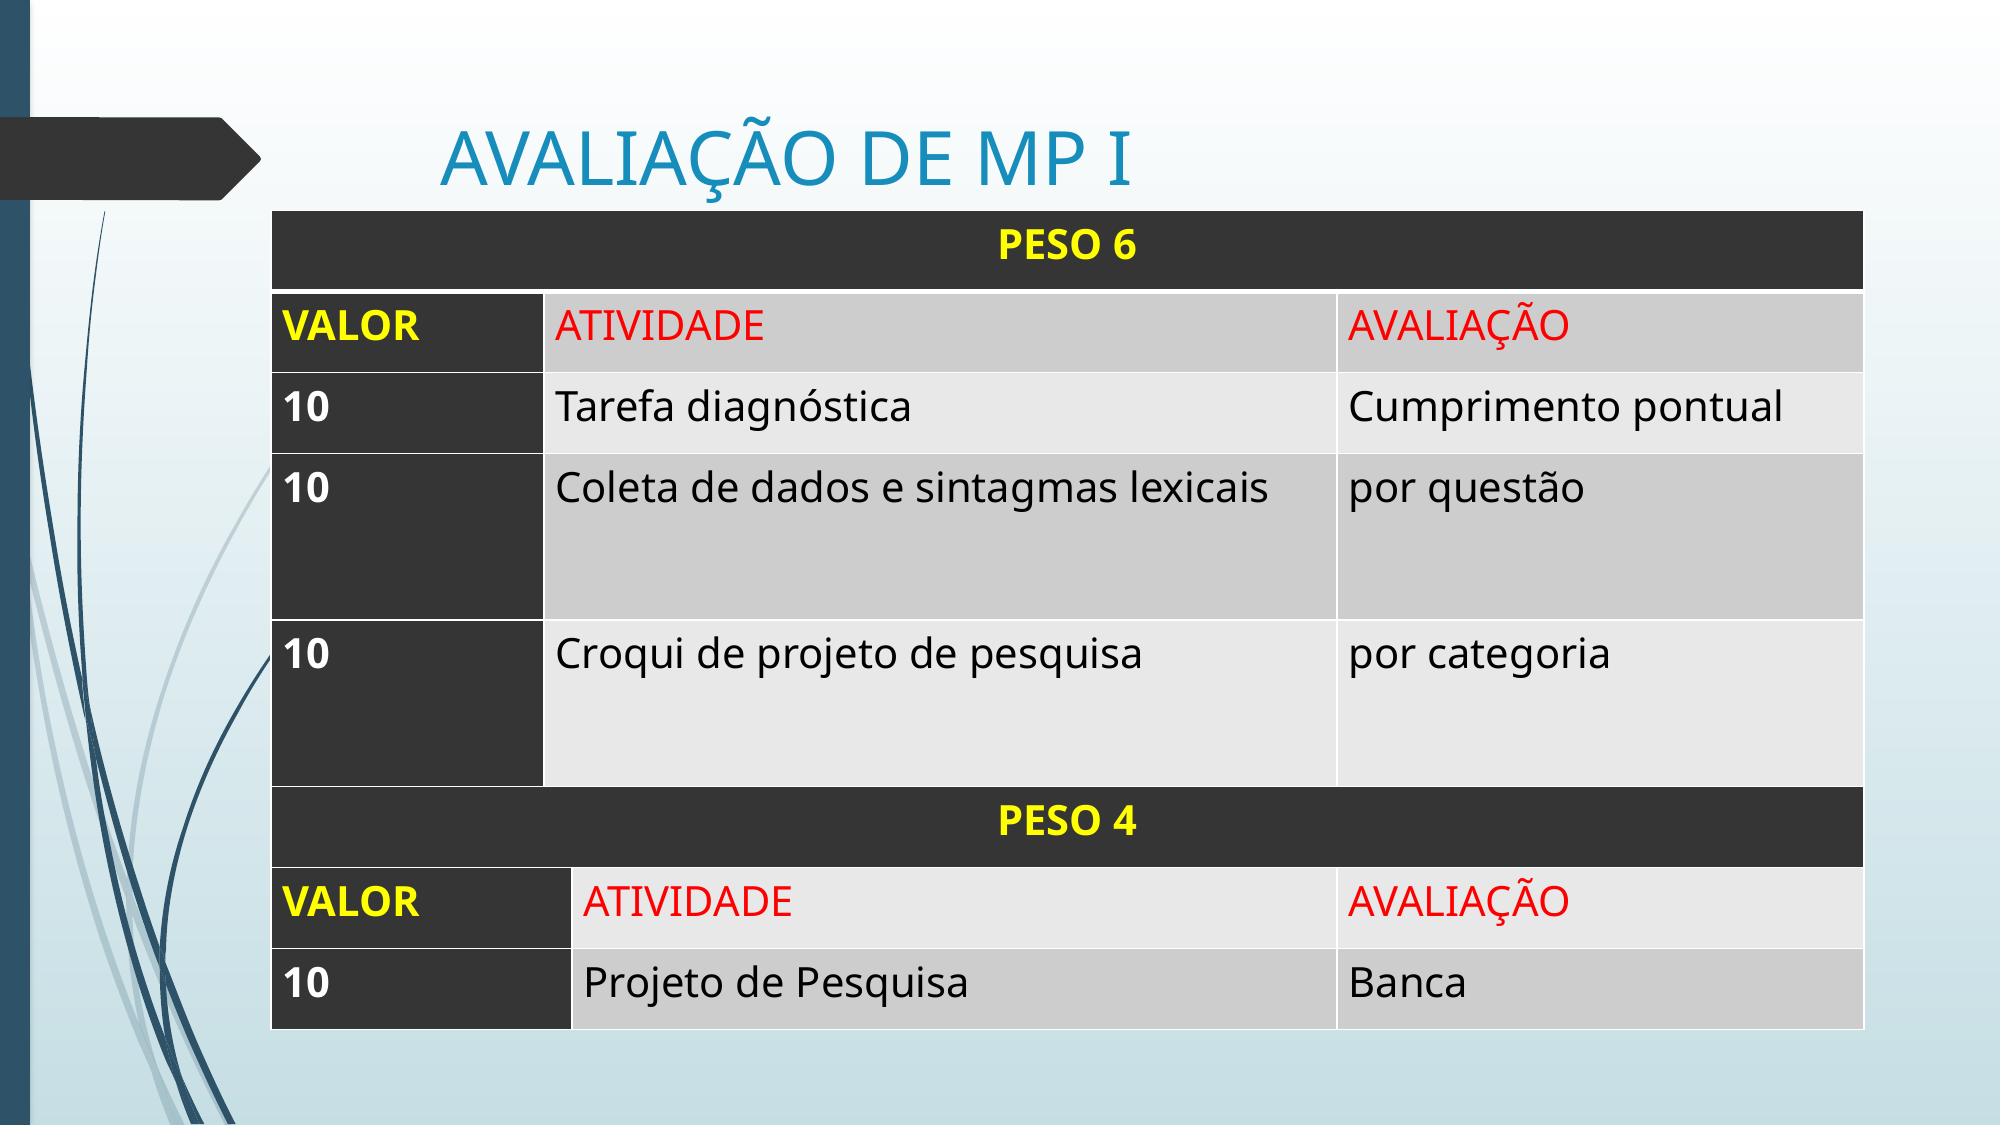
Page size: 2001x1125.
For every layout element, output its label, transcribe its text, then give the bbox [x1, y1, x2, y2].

table_cell Croqui de projeto de pesquisa [545, 621, 1336, 786]
table_cell por questão [1338, 454, 1863, 619]
table_cell por categoria [1338, 621, 1863, 786]
table_cell AVALIAÇÃO [1338, 294, 1863, 372]
table_cell 10 [272, 373, 543, 453]
table_cell 10 [272, 949, 571, 1029]
table_cell Cumprimento pontual [1338, 373, 1863, 453]
table_header PESO 6 [272, 211, 1863, 289]
table_cell 10 [272, 454, 543, 619]
table_cell VALOR [272, 868, 571, 948]
table_cell Projeto de Pesquisa [573, 949, 1336, 1029]
table_cell AVALIAÇÃO [1338, 868, 1863, 948]
table_cell VALOR [272, 294, 543, 372]
table_cell 10 [272, 621, 543, 786]
table_cell Coleta de dados e sintagmas lexicais [545, 454, 1336, 619]
table_cell PESO 4 [272, 787, 1863, 867]
title AVALIAÇÃO DE MP I [425, 102, 1888, 313]
table_cell Tarefa diagnóstica [545, 373, 1336, 453]
table_cell Banca [1338, 949, 1863, 1029]
table_cell ATIVIDADE [573, 868, 1336, 948]
table_cell ATIVIDADE [545, 294, 1336, 372]
